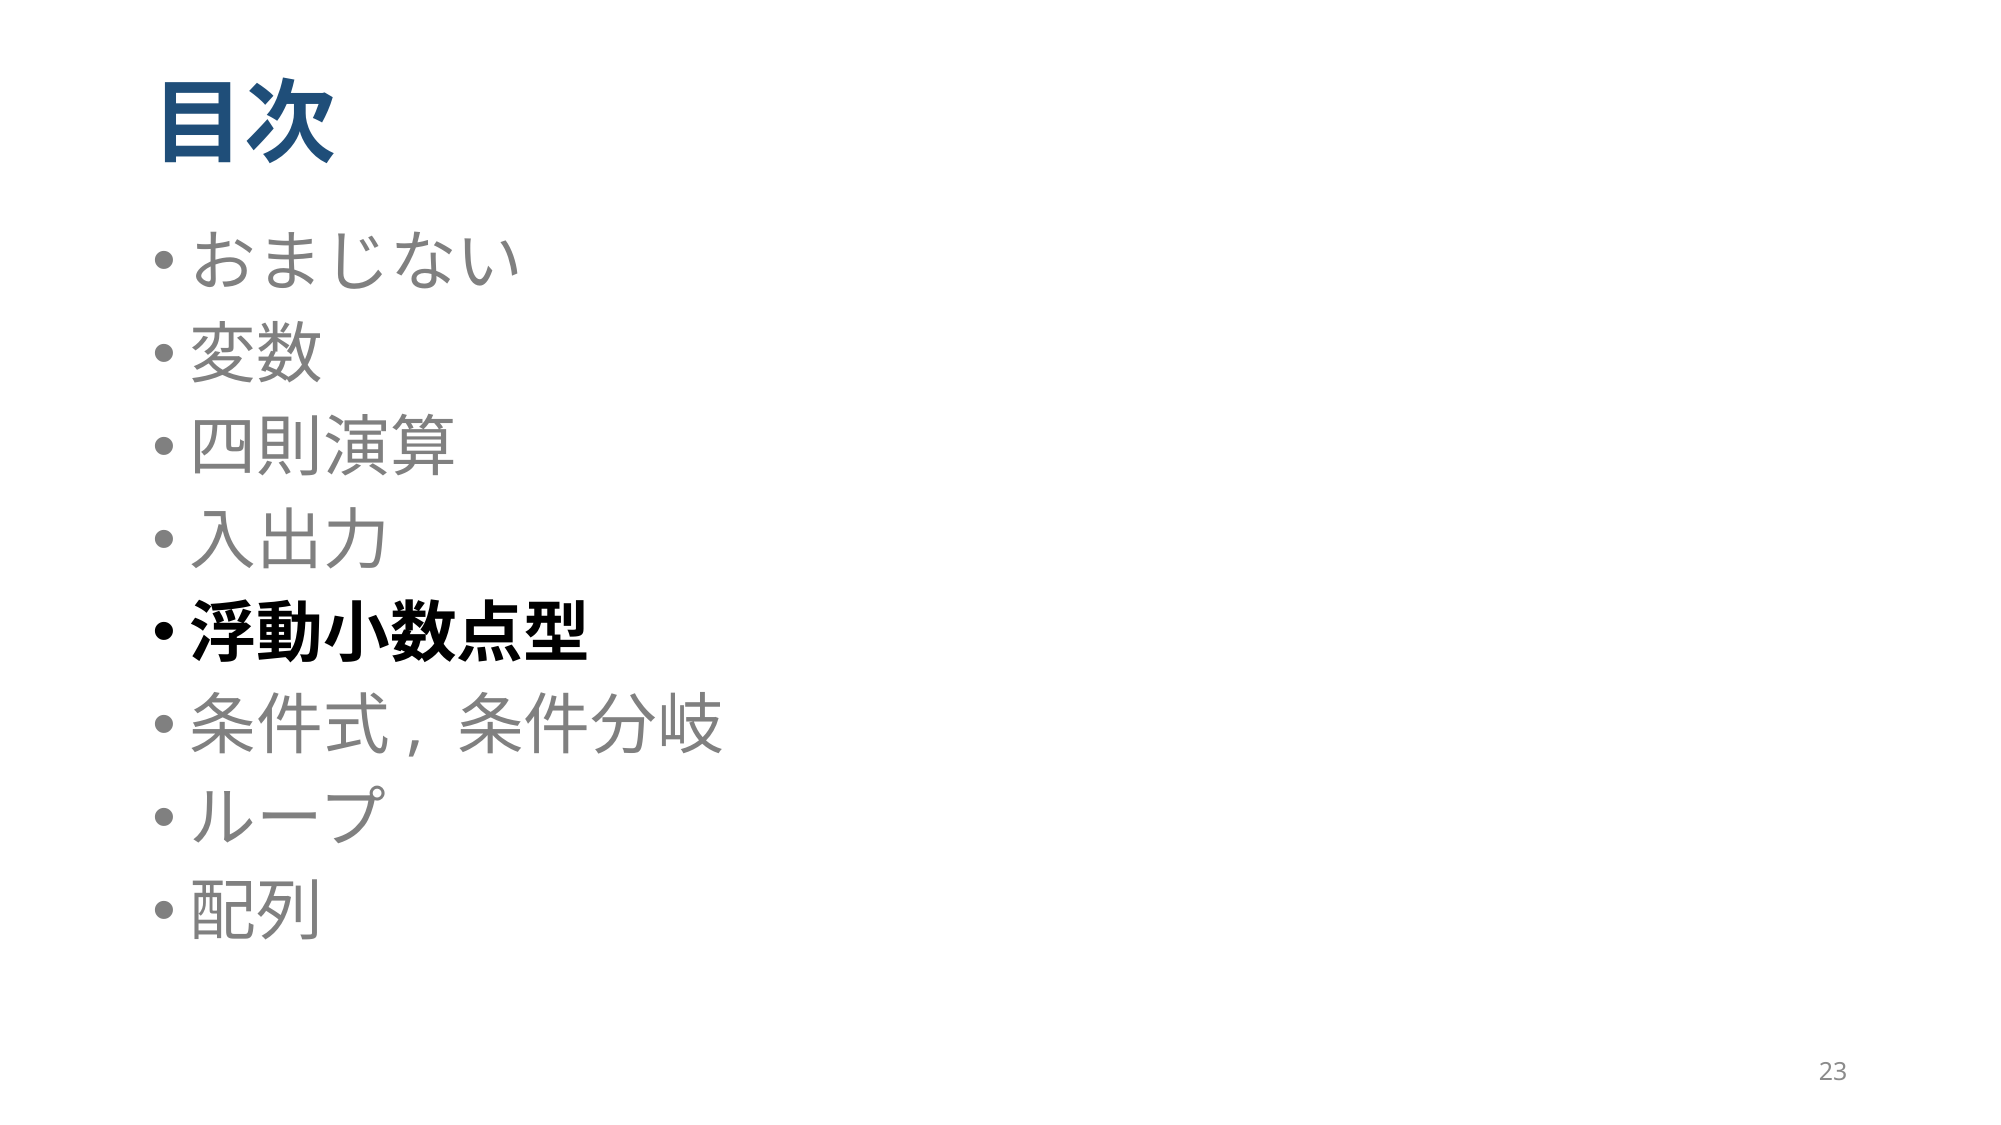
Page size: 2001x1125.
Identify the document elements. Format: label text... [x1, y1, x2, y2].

list おまじない 変数 四則演算 入出力 浮動小数点型 条件式, 条件分岐 ループ 配列 [137, 220, 1863, 1014]
title 目次 [137, 59, 1863, 191]
slide_number 23 [1412, 1042, 1863, 1103]
